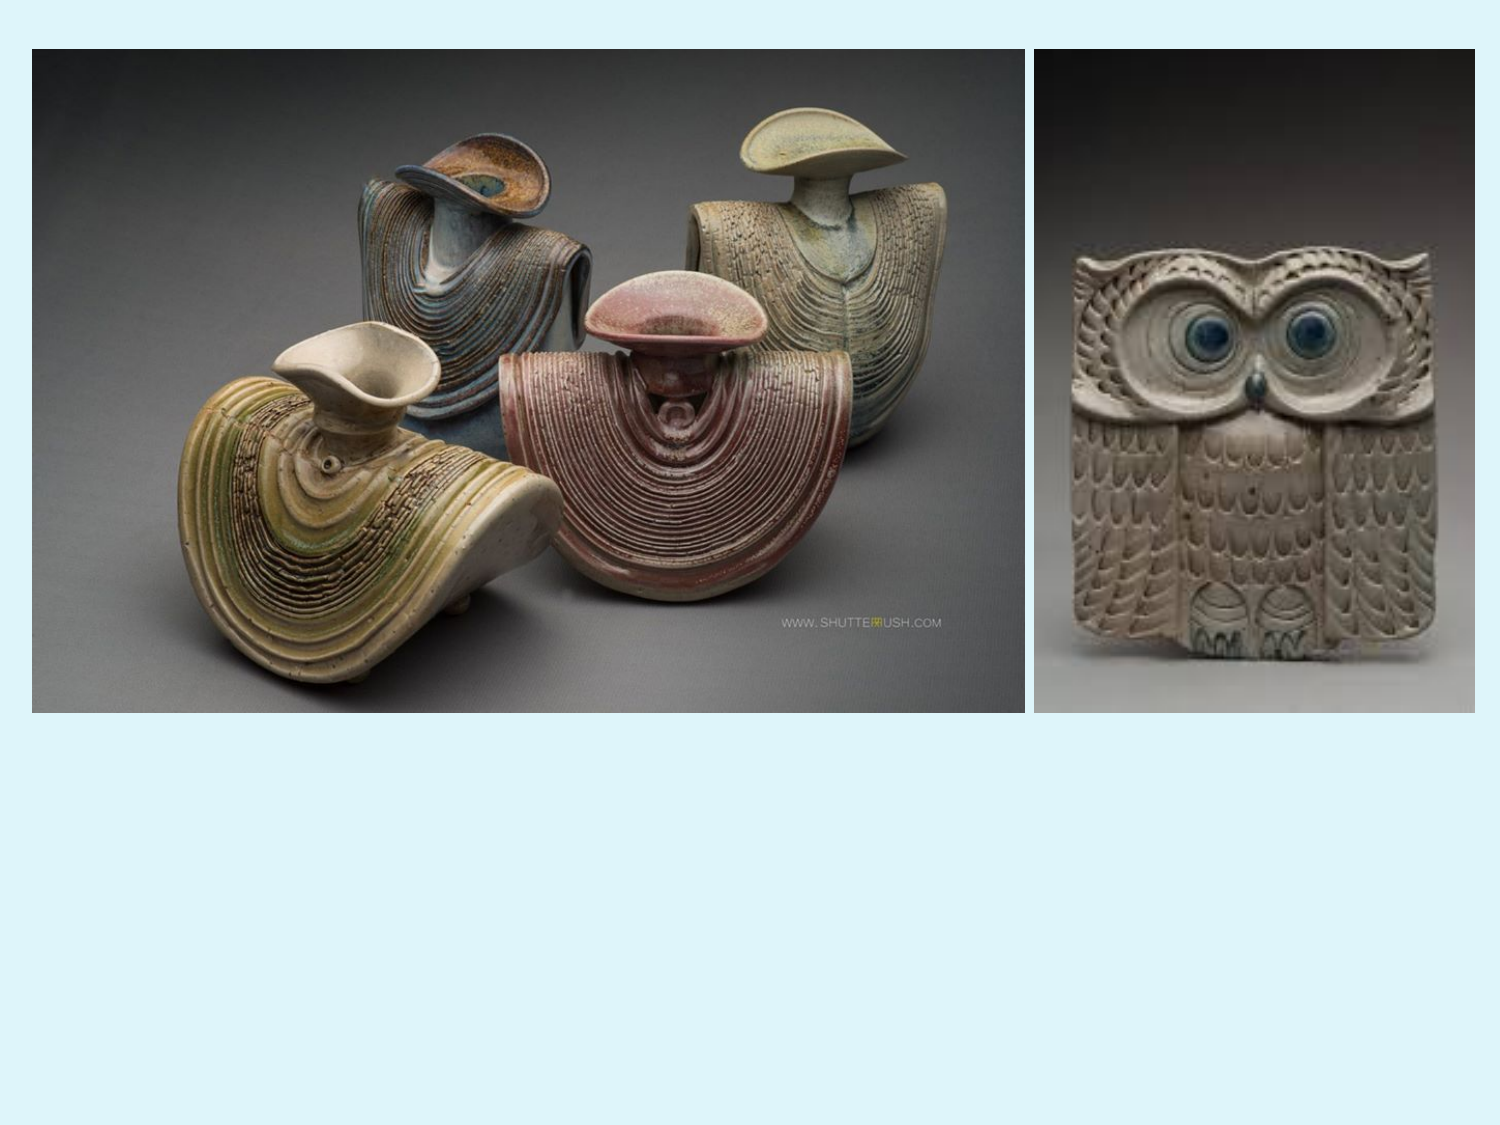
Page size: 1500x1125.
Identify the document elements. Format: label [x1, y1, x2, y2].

picture [1033, 49, 1476, 713]
picture [31, 49, 1026, 713]
